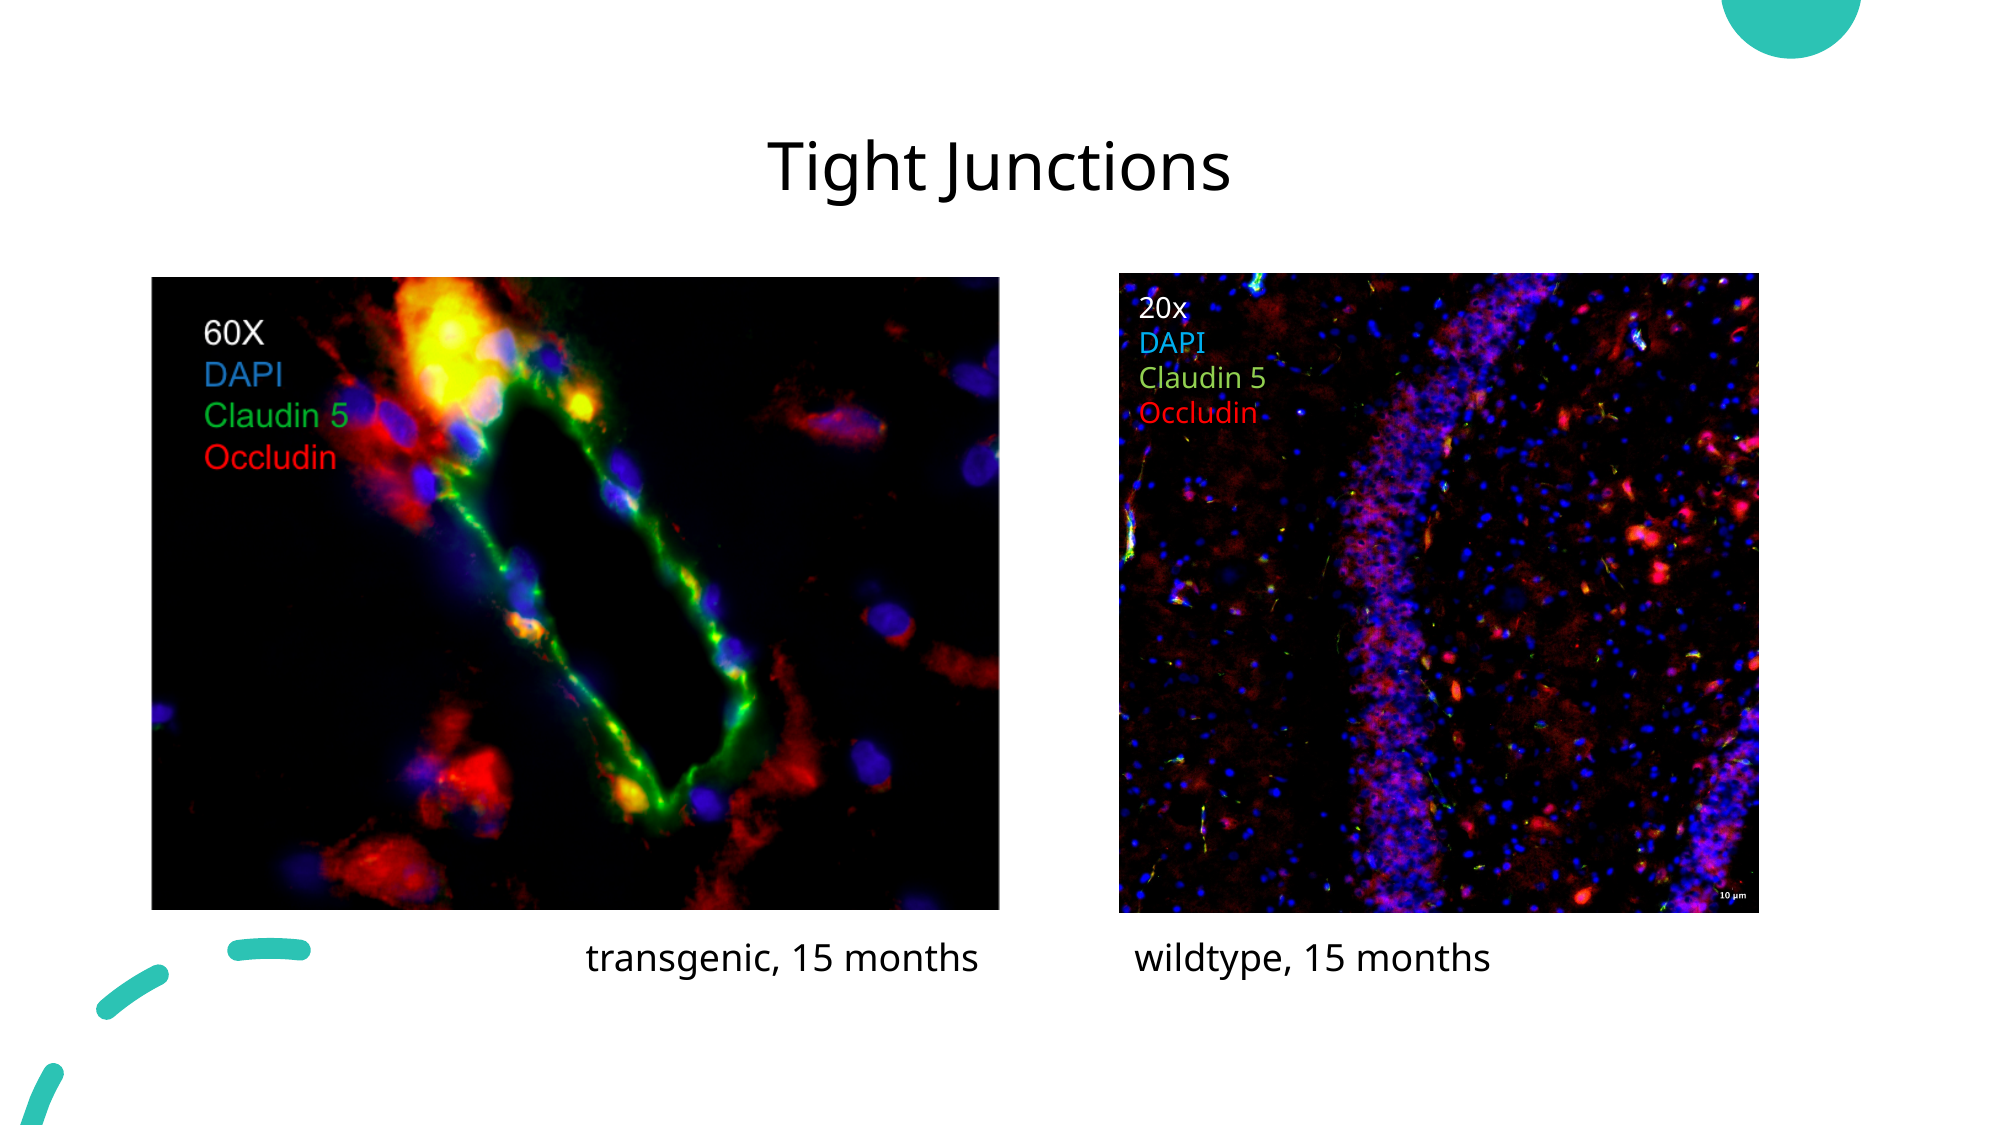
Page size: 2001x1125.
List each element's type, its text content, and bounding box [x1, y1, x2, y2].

title Tight Junctions [137, 59, 1863, 278]
text_box transgenic, 15 months [570, 926, 1000, 987]
text_box wildtype, 15 months [1119, 926, 2000, 987]
picture [151, 277, 1000, 910]
picture [1119, 273, 1759, 914]
